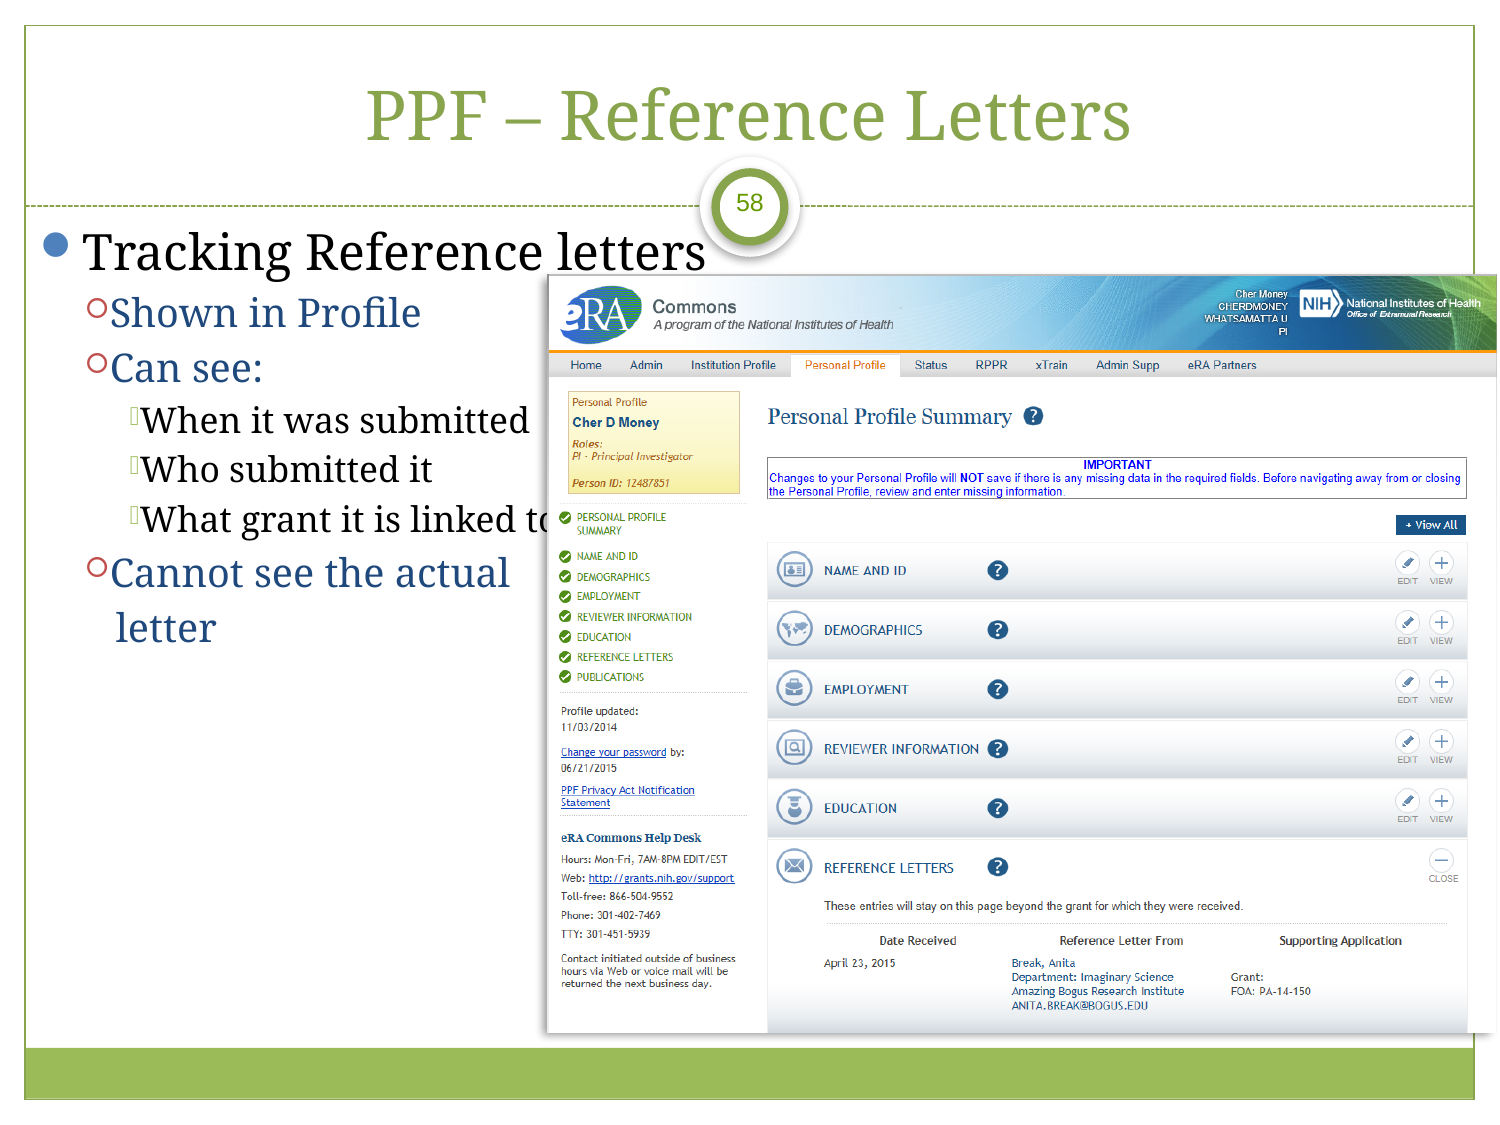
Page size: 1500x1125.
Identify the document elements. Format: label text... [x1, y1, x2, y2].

title PPF – Reference Letters [49, 37, 1450, 162]
list Tracking Reference letters Shown in Profile Can see: When it was submitted Who submitted it What grant it is linked to Cannot see the actual letter [24, 212, 738, 726]
picture [547, 274, 1497, 1033]
